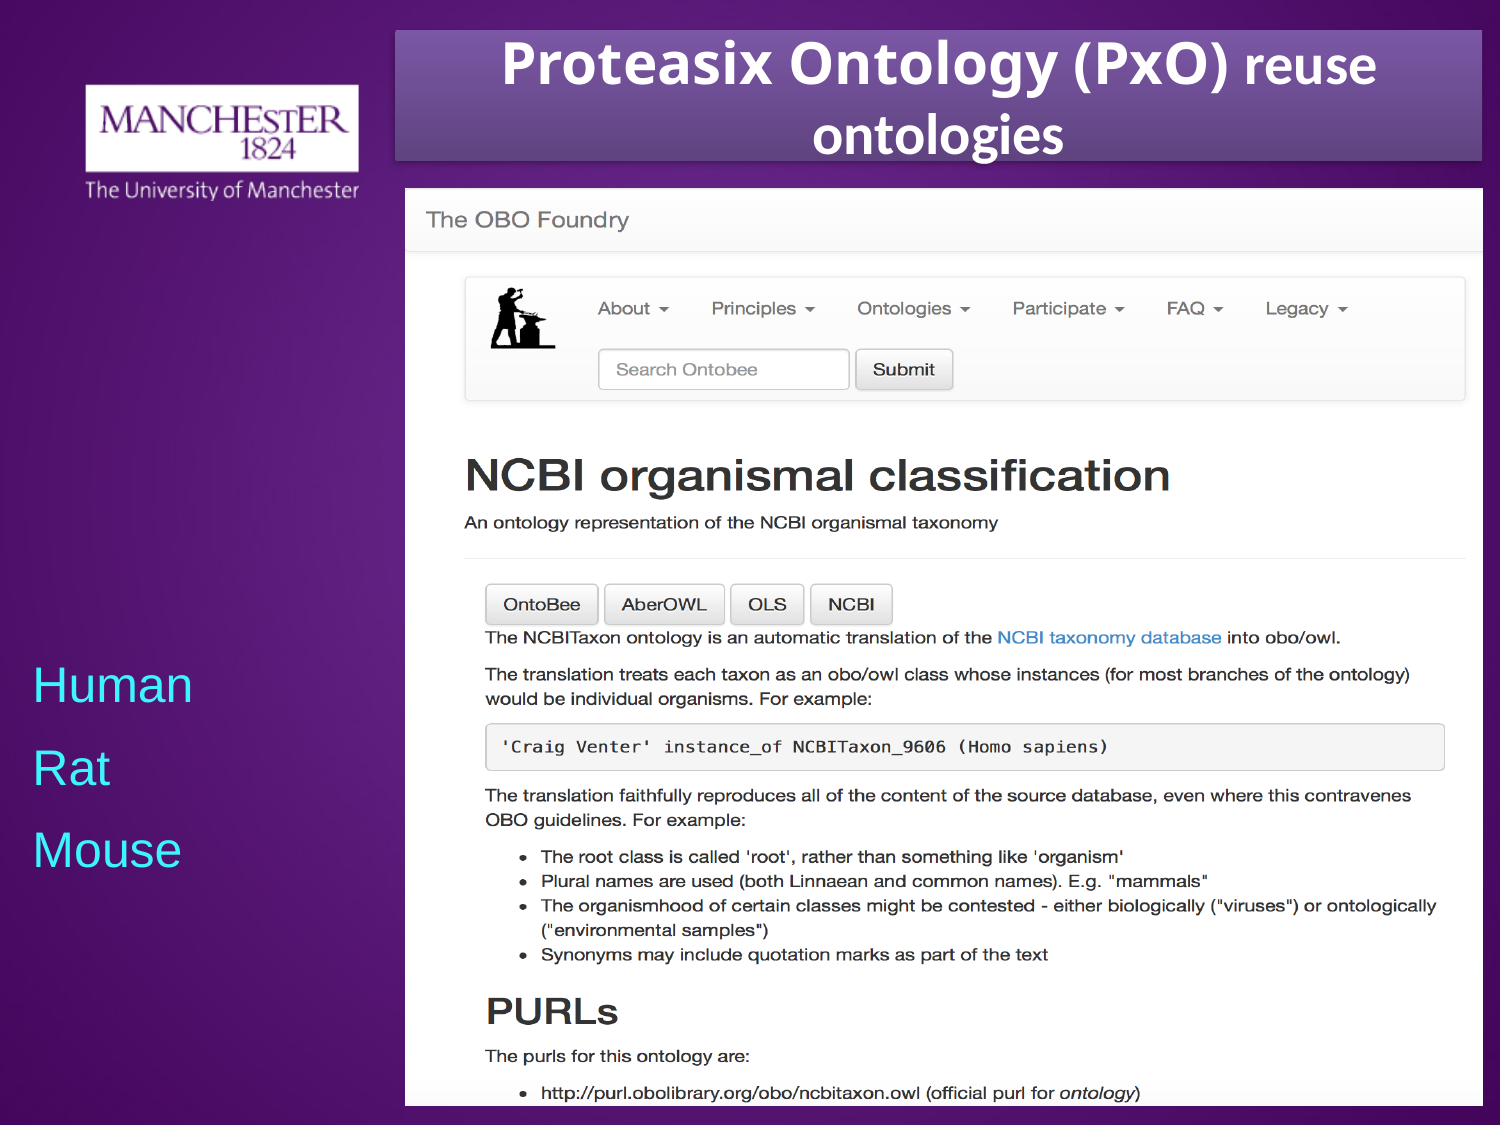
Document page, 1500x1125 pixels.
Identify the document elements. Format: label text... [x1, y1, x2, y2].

text_box Rat [17, 727, 399, 803]
text_box Human [17, 645, 399, 720]
text_box Proteasix Ontology (PxO) reuse ontologies [395, 30, 1483, 161]
text_box Mouse [17, 810, 399, 886]
picture [0, 0, 1500, 1125]
